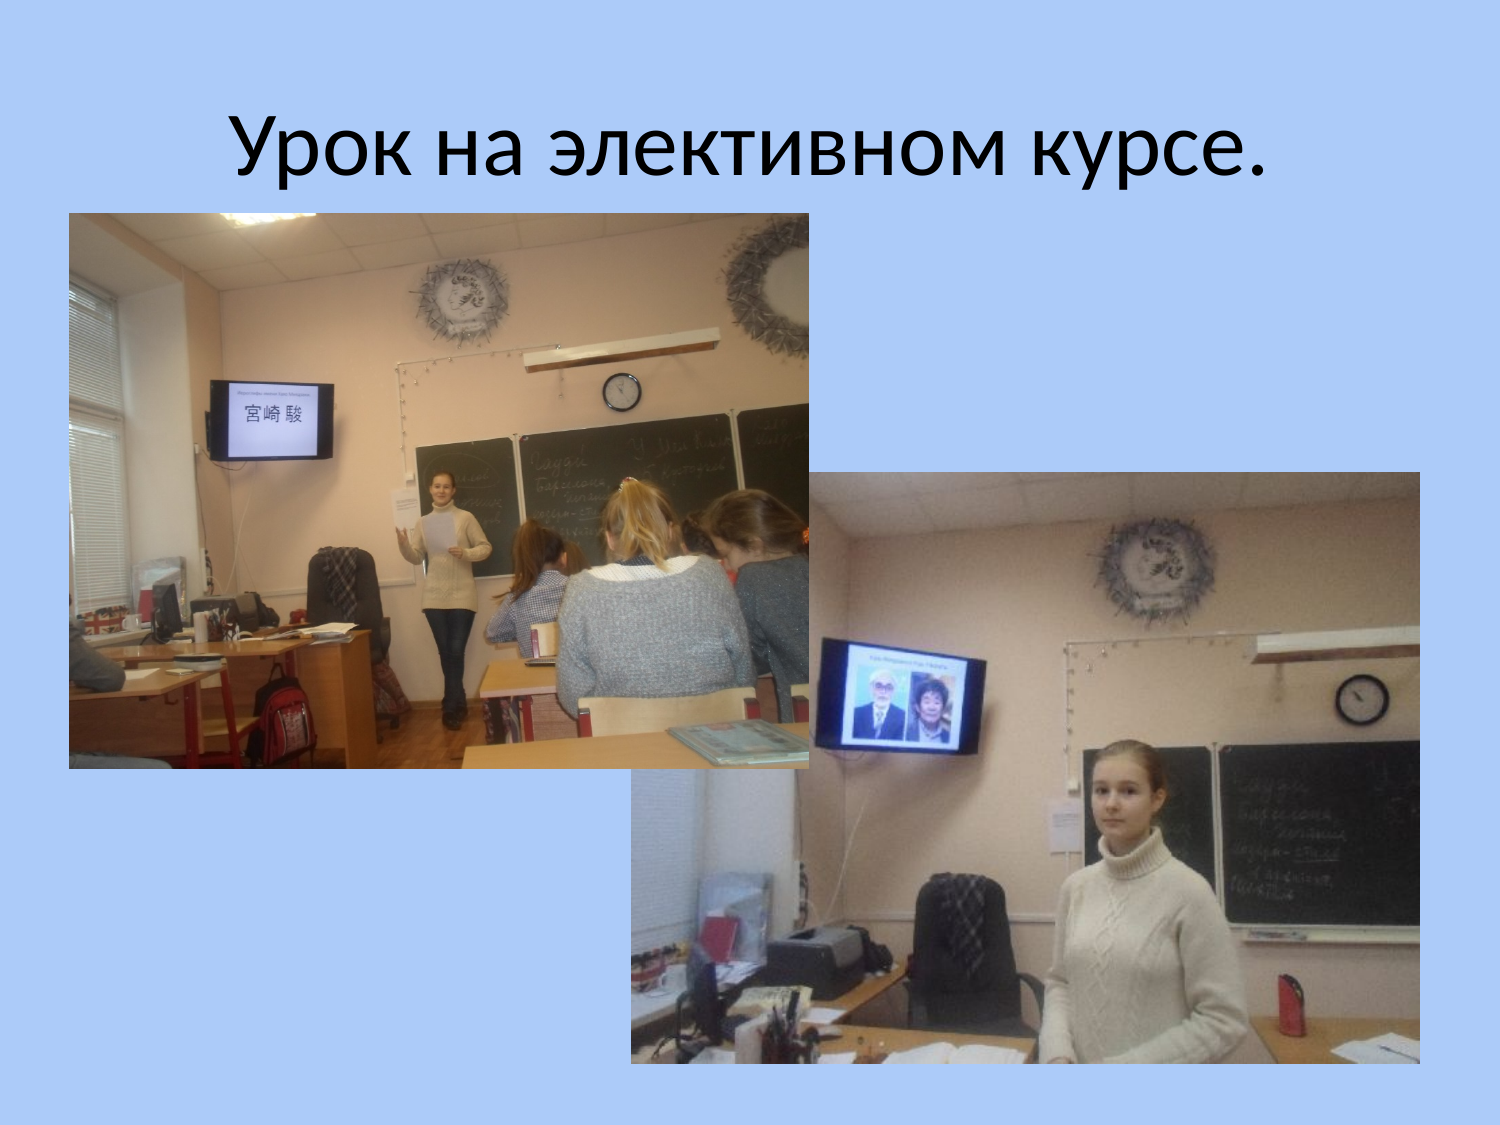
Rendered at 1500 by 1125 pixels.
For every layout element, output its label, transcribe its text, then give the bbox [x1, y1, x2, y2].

picture [69, 213, 1420, 1064]
title Урок на элективном курсе. [75, 45, 1425, 233]
